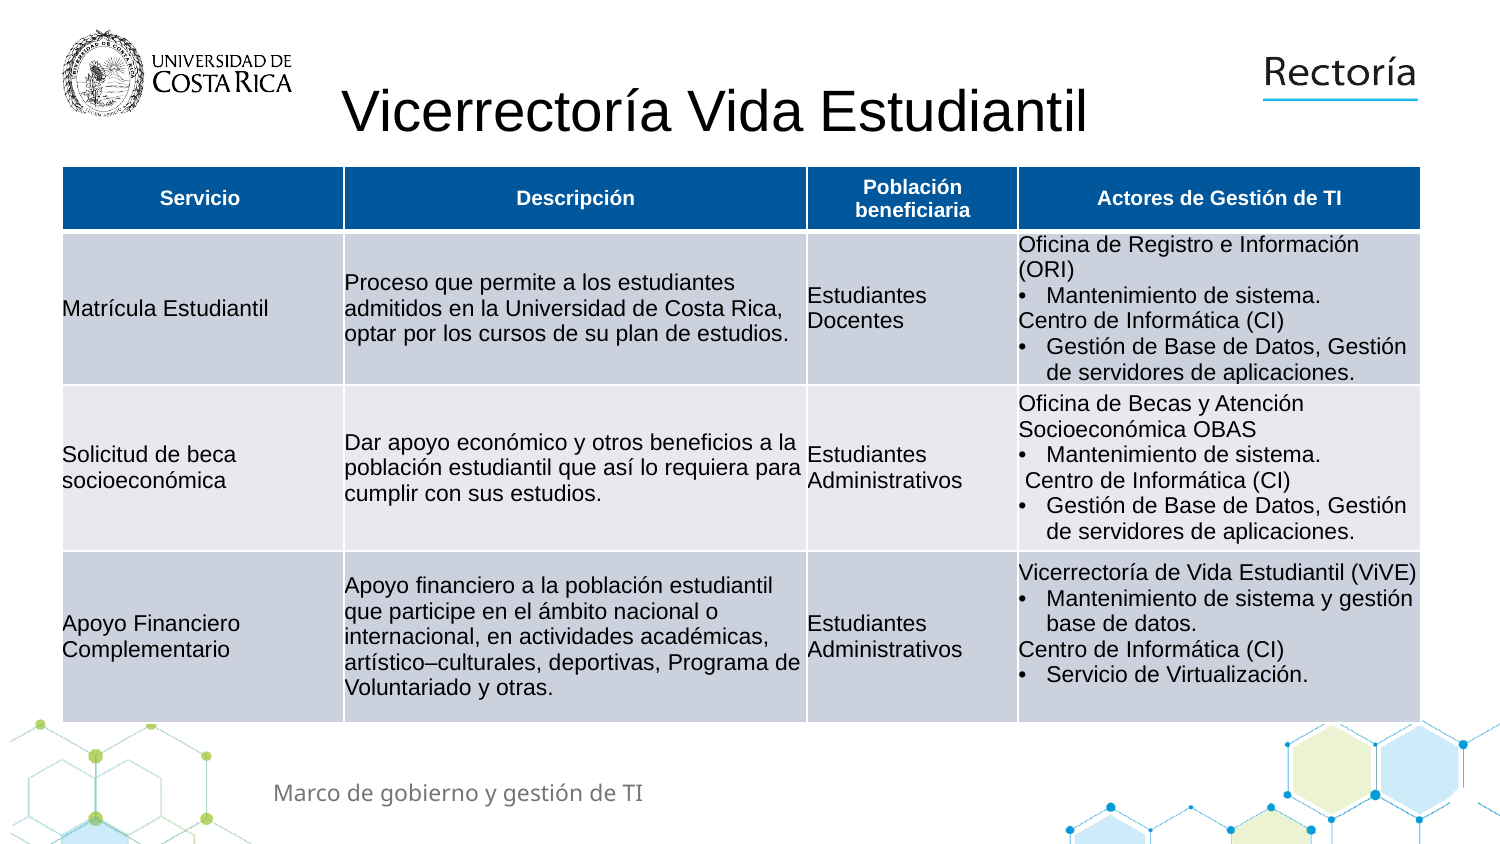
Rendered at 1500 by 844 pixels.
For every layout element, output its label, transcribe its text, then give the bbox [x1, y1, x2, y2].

table_cell Oficina de Becas y Atención Socioeconómica OBAS Mantenimiento de sistema. Centro de Informática (CI) Gestión de Base de Datos, Gestión de servidores de aplicaciones. [1019, 386, 1420, 550]
picture [1243, 26, 1438, 120]
table_cell Vicerrectoría de Vida Estudiantil (ViVE) Mantenimiento de sistema y gestión base de datos. Centro de Informática (CI) Servicio de Virtualización. [1019, 552, 1420, 722]
table_cell Apoyo financiero a la población estudiantil que participe en el ámbito nacional o internacional, en actividades académicas, artístico–culturales, deportivas, Programa de Voluntariado y otras. [345, 552, 806, 722]
table_cell Estudiantes Administrativos [808, 552, 1017, 722]
table_cell Estudiantes Administrativos [808, 386, 1017, 550]
table_header Actores de Gestión de TI [1019, 167, 1420, 229]
title Vicerrectoría Vida Estudiantil [341, 84, 1190, 140]
table_header Servicio [63, 167, 343, 229]
table_cell Oficina de Registro e Información (ORI) Mantenimiento de sistema. Centro de Informática (CI) Gestión de Base de Datos, Gestión de servidores de aplicaciones. [1019, 234, 1420, 384]
table_cell Estudiantes Docentes [808, 234, 1017, 384]
picture [10, 704, 1500, 844]
table_cell Solicitud de beca socioeconómica [63, 386, 343, 550]
picture [62, 29, 292, 117]
table_cell Apoyo Financiero Complementario [63, 552, 343, 722]
table_cell Dar apoyo económico y otros beneficios a la población estudiantil que así lo requiera para cumplir con sus estudios. [345, 386, 806, 550]
table_cell Matrícula Estudiantil [63, 234, 343, 384]
table_cell Proceso que permite a los estudiantes admitidos en la Universidad de Costa Rica, optar por los cursos de su plan de estudios. [345, 234, 806, 384]
table_header Descripción [345, 167, 806, 229]
table_header Población beneficiaria [808, 167, 1017, 229]
